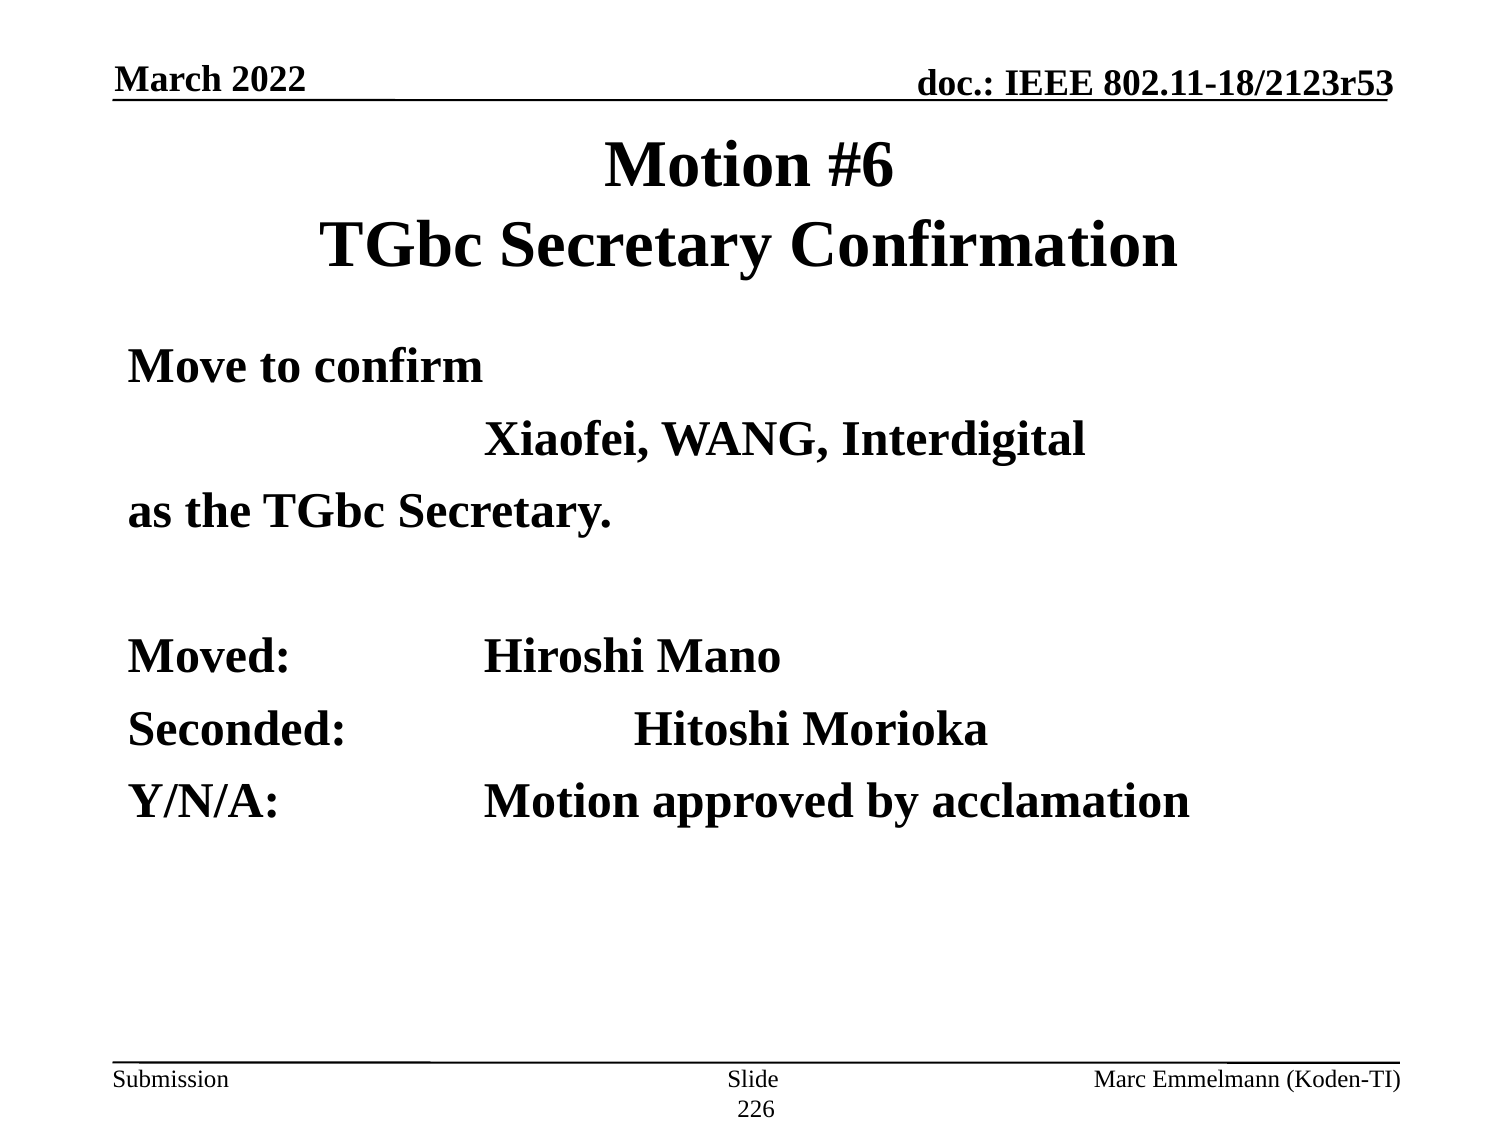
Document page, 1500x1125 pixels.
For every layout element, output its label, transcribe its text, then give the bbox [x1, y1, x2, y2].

title Motion #6 TGbc Secretary Confirmation [112, 112, 1388, 288]
slide_number Slide 226 [712, 1061, 800, 1123]
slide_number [114, 54, 423, 100]
list Move to confirm Xiaofei, WANG, Interdigital as the TGbc Secretary. Moved: Hiroshi Mano Seconded: Hitoshi Morioka Y/N/A: Motion approved by acclamation [112, 324, 1388, 1000]
footer Marc Emmelmann (Koden-TI) [878, 1061, 1402, 1093]
